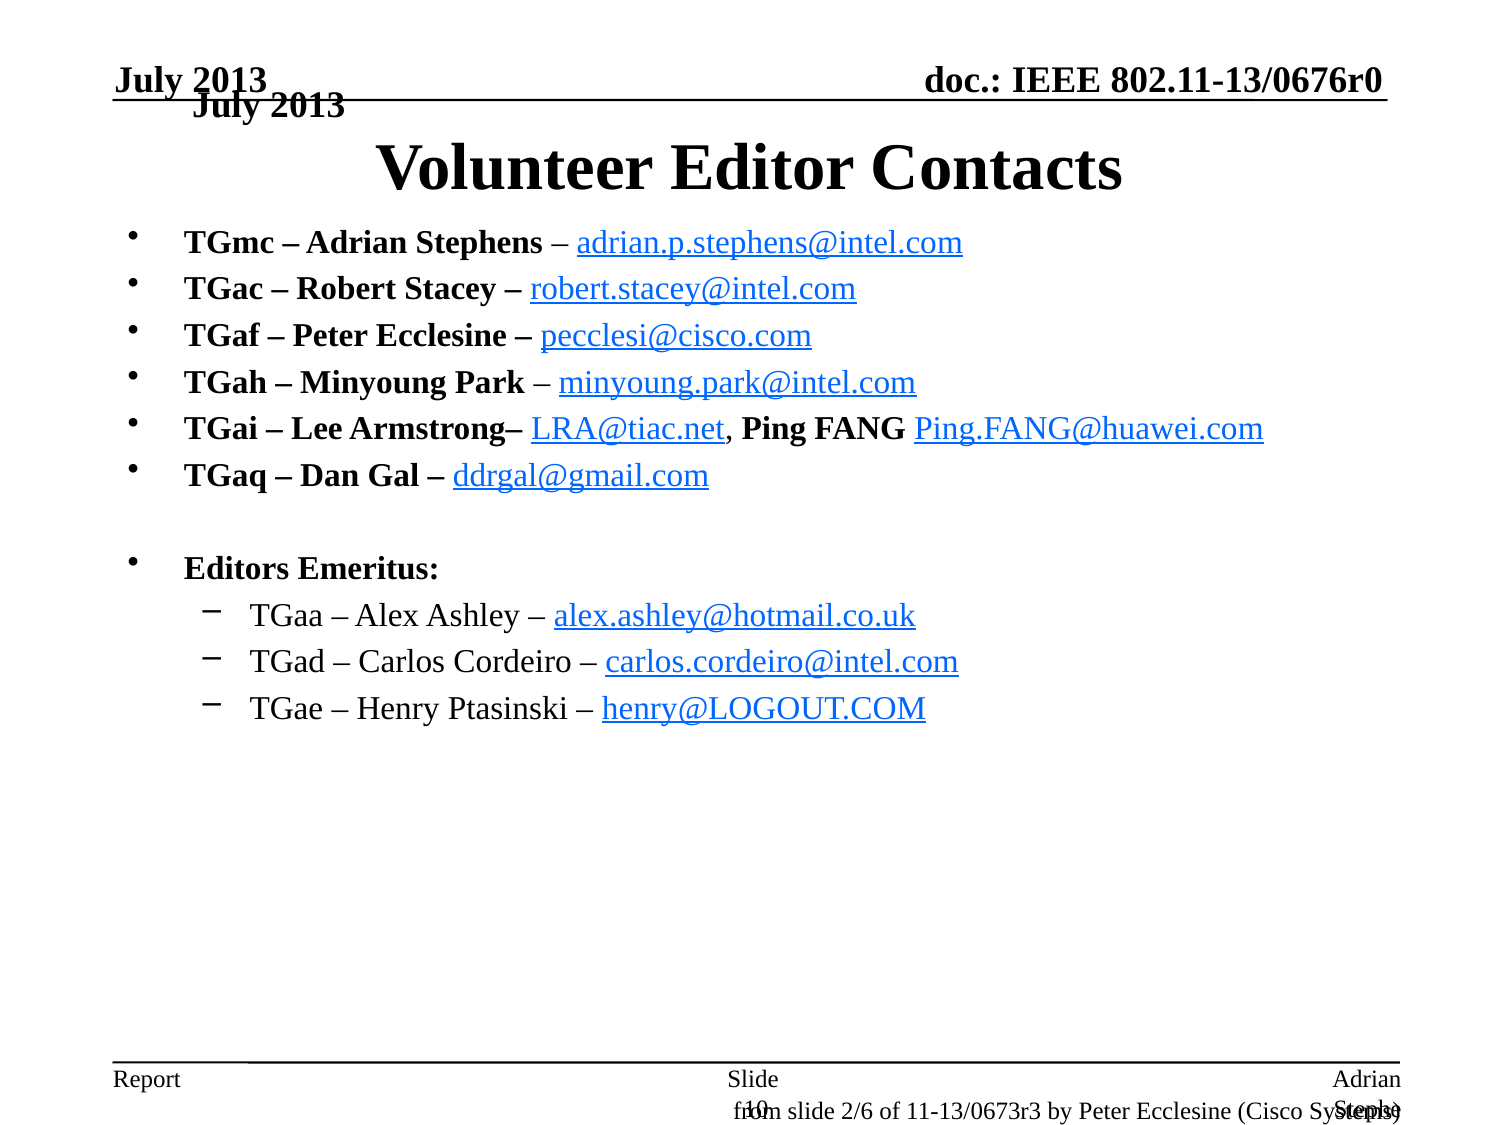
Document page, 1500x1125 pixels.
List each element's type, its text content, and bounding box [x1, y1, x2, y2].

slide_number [114, 54, 374, 101]
footer Adrian Stephens, Intel Corporation [1324, 1061, 1402, 1087]
list TGmc – Adrian Stephens – adrian.p.stephens@intel.com TGac – Robert Stacey – robert.stacey@intel.com TGaf – Peter Ecclesine – pecclesi@cisco.com TGah – Minyoung Park – minyoung.park@intel.com TGai – Lee Armstrong– LRA@tiac.net, Ping FANG Ping.FANG@huawei.com TGaq – Dan Gal – ddrgal@gmail.com Editors Emeritus: TGaa – Alex Ashley – alex.ashley@hotmail.co.uk TGad – Carlos Cordeiro – carlos.cordeiro@intel.com TGae – Henry Ptasinski – henry@LOGOUT.COM [112, 212, 1388, 1063]
slide_number Slide 10 [720, 1063, 792, 1087]
title Volunteer Editor Contacts [112, 75, 1388, 212]
text_box July 2013 [192, 79, 346, 125]
text_box from slide 2/6 of 11-13/0673r3 by Peter Ecclesine (Cisco Systems) [343, 1087, 1417, 1125]
